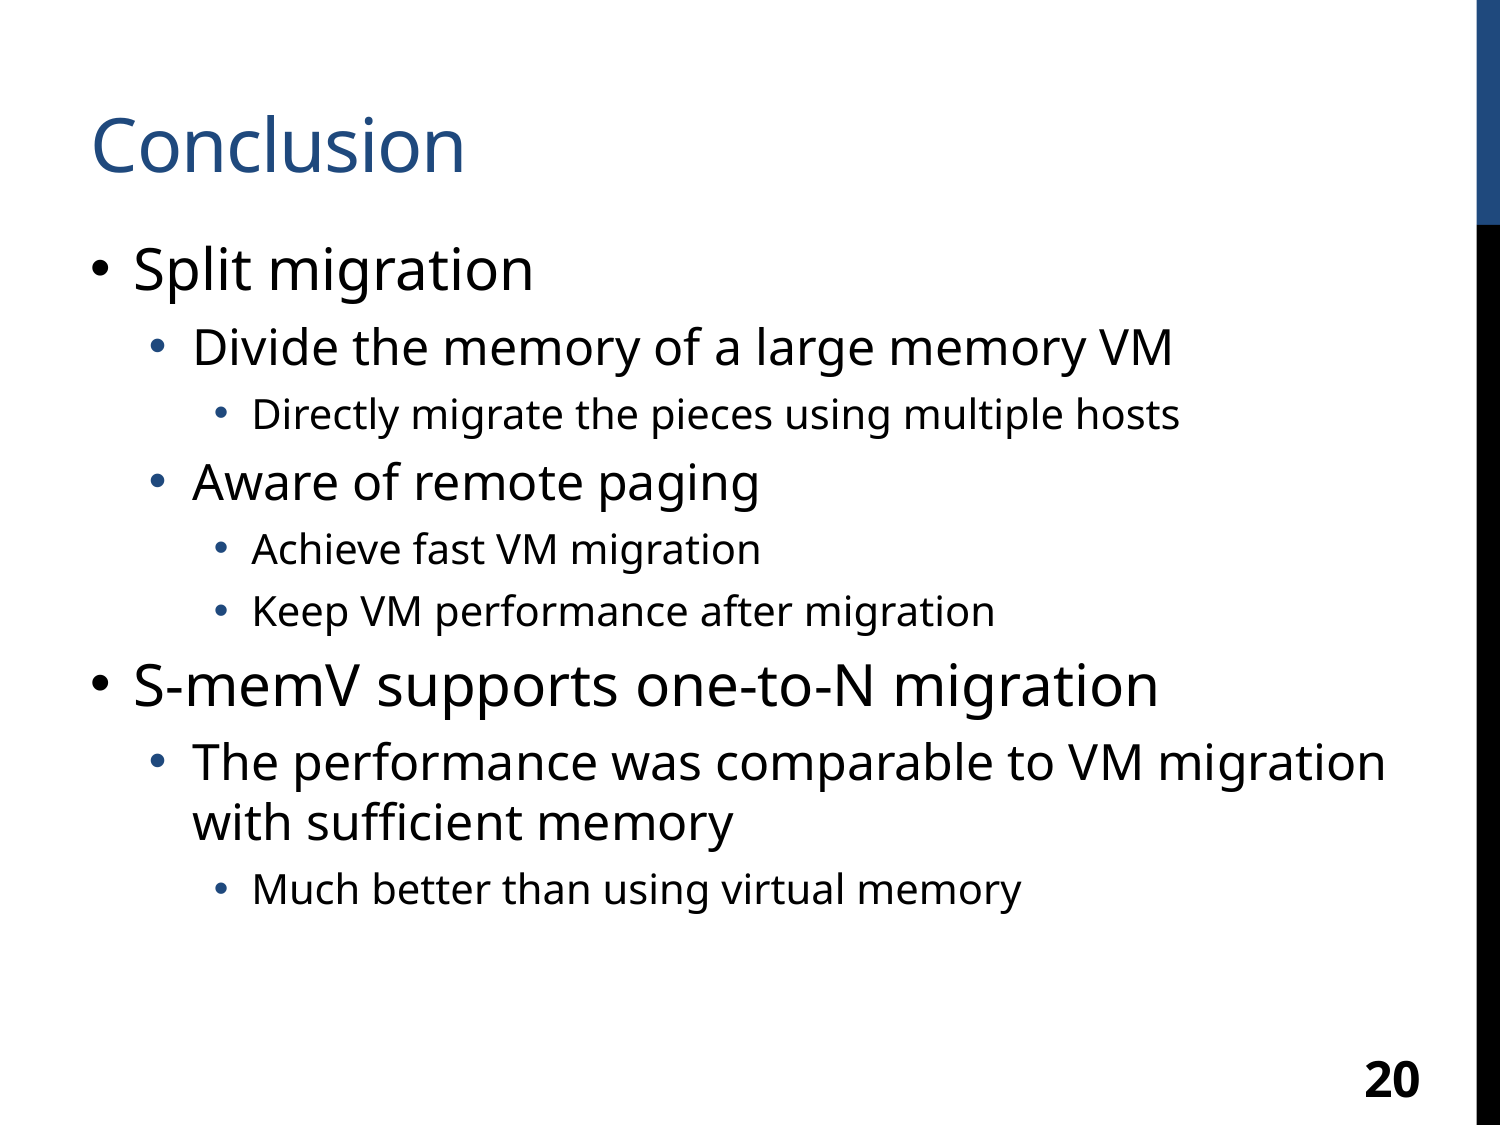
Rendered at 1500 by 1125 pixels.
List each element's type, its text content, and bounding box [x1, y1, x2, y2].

slide_number 20 [1349, 1051, 1477, 1112]
title Conclusion [75, 53, 1412, 195]
list Split migration Divide the memory of a large memory VM Directly migrate the pieces using multiple hosts Aware of remote paging Achieve fast VM migration Keep VM performance after migration S-memV supports one-to-N migration The performance was comparable to VM migration with sufficient memory Much better than using virtual memory [75, 224, 1412, 1005]
